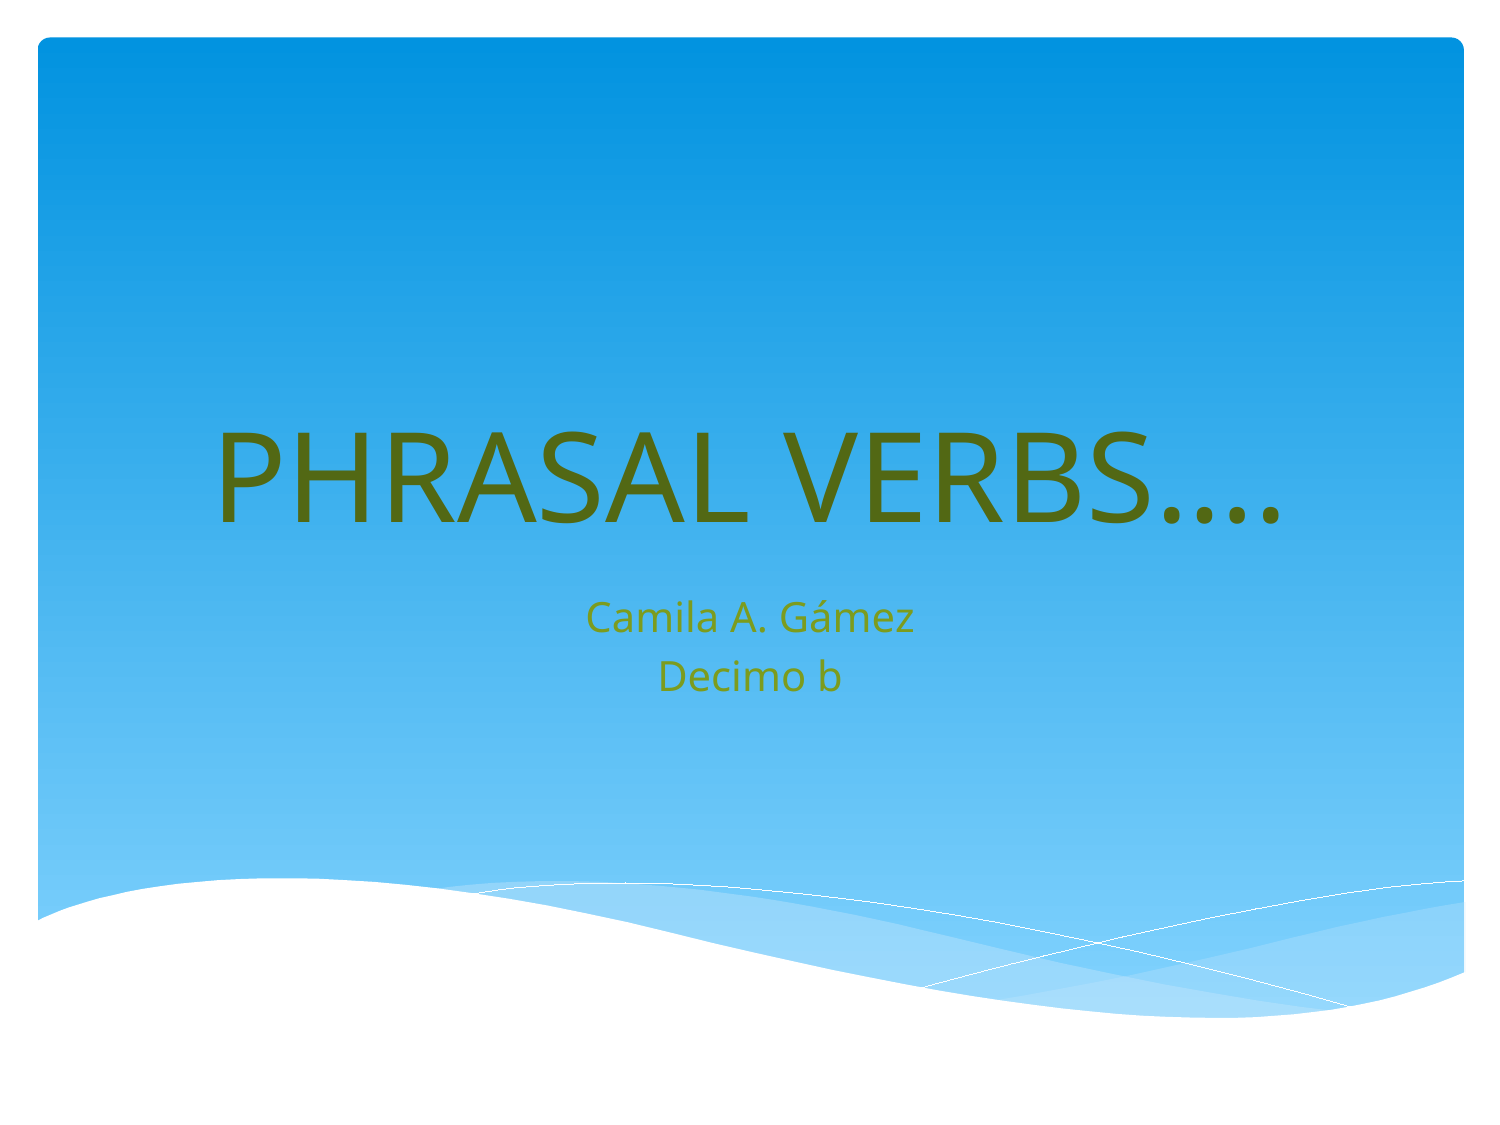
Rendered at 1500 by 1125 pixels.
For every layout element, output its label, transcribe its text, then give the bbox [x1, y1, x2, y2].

subtitle Camila A. Gámez Decimo b [225, 583, 1275, 825]
title PHRASAL VERBS…. [112, 262, 1388, 555]
